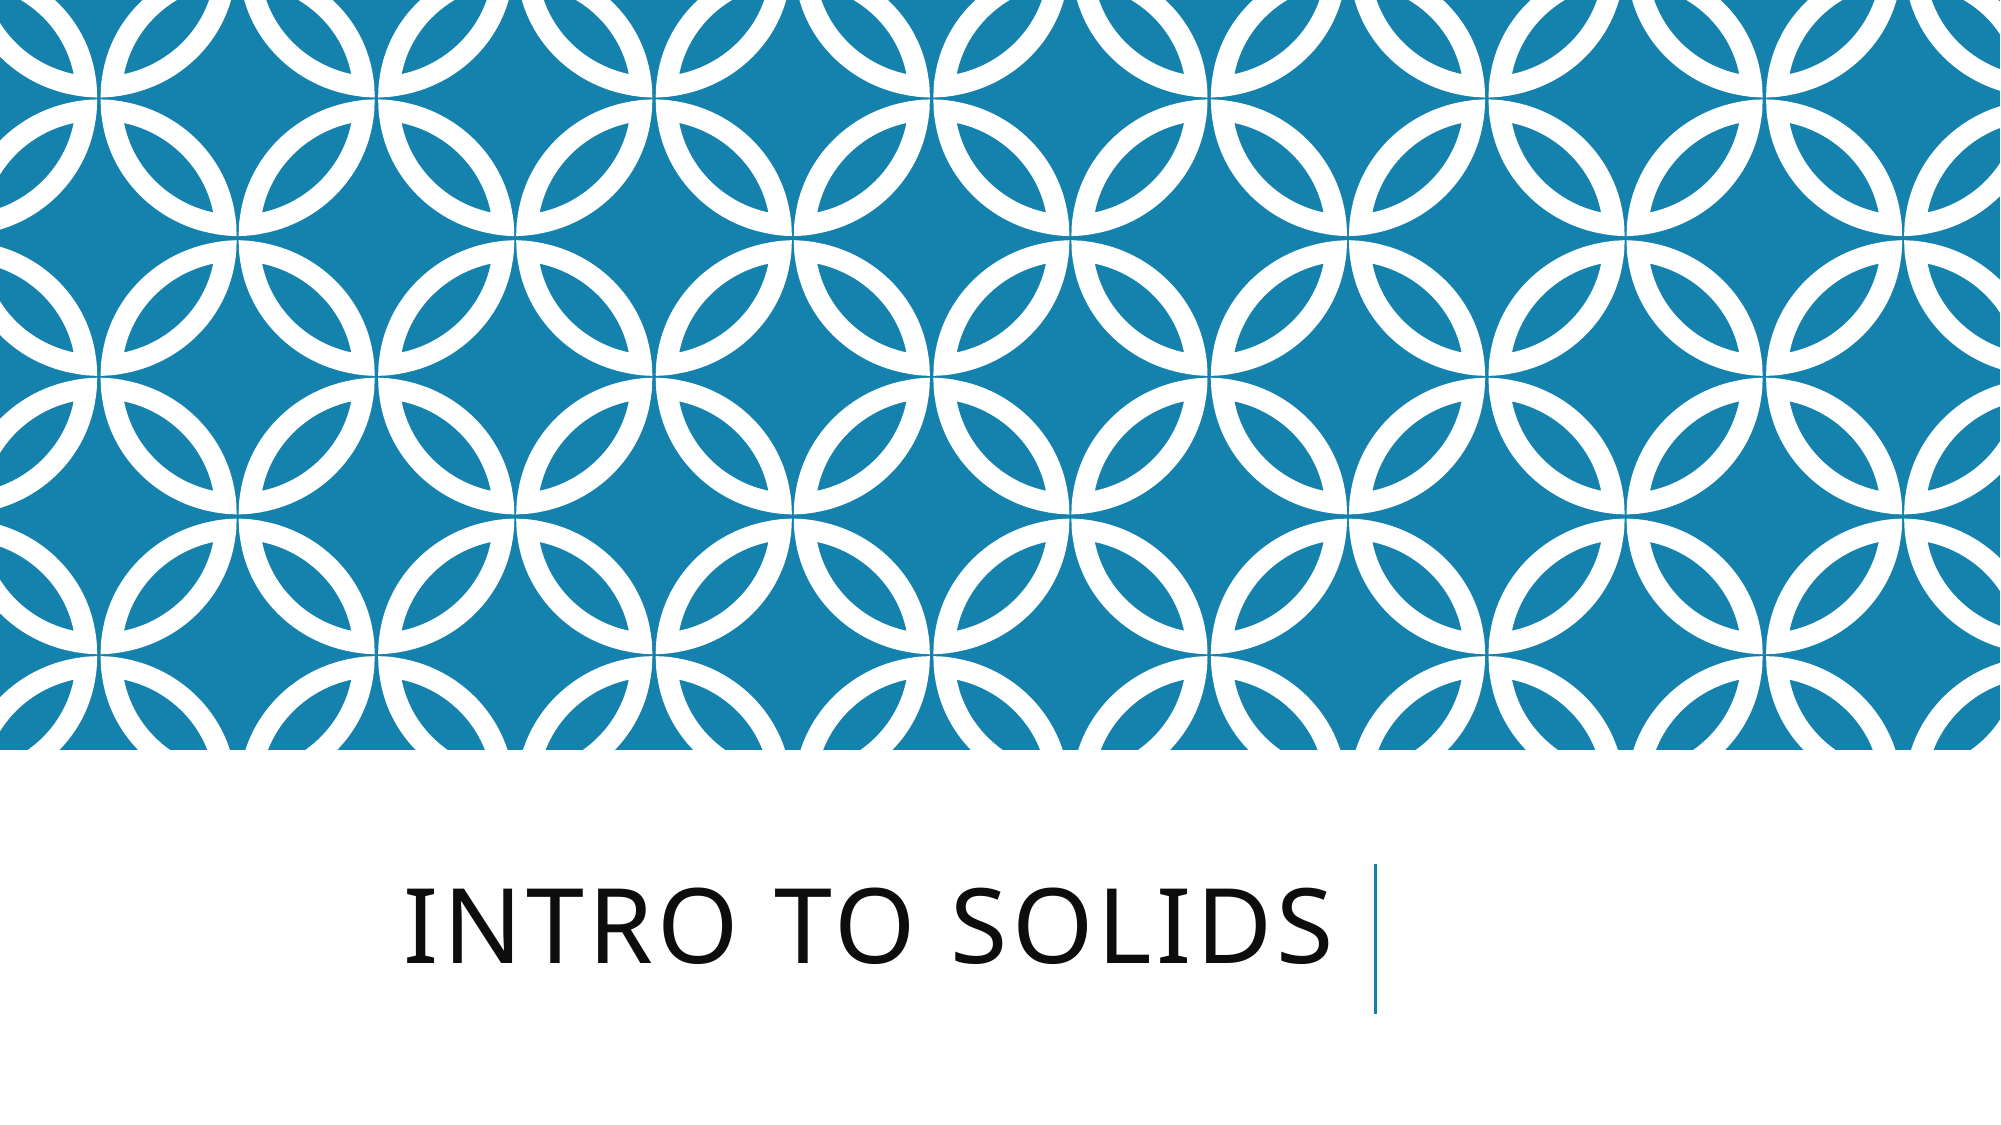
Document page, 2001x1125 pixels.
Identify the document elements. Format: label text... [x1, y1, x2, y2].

title Intro to Solids [75, 813, 1350, 1054]
